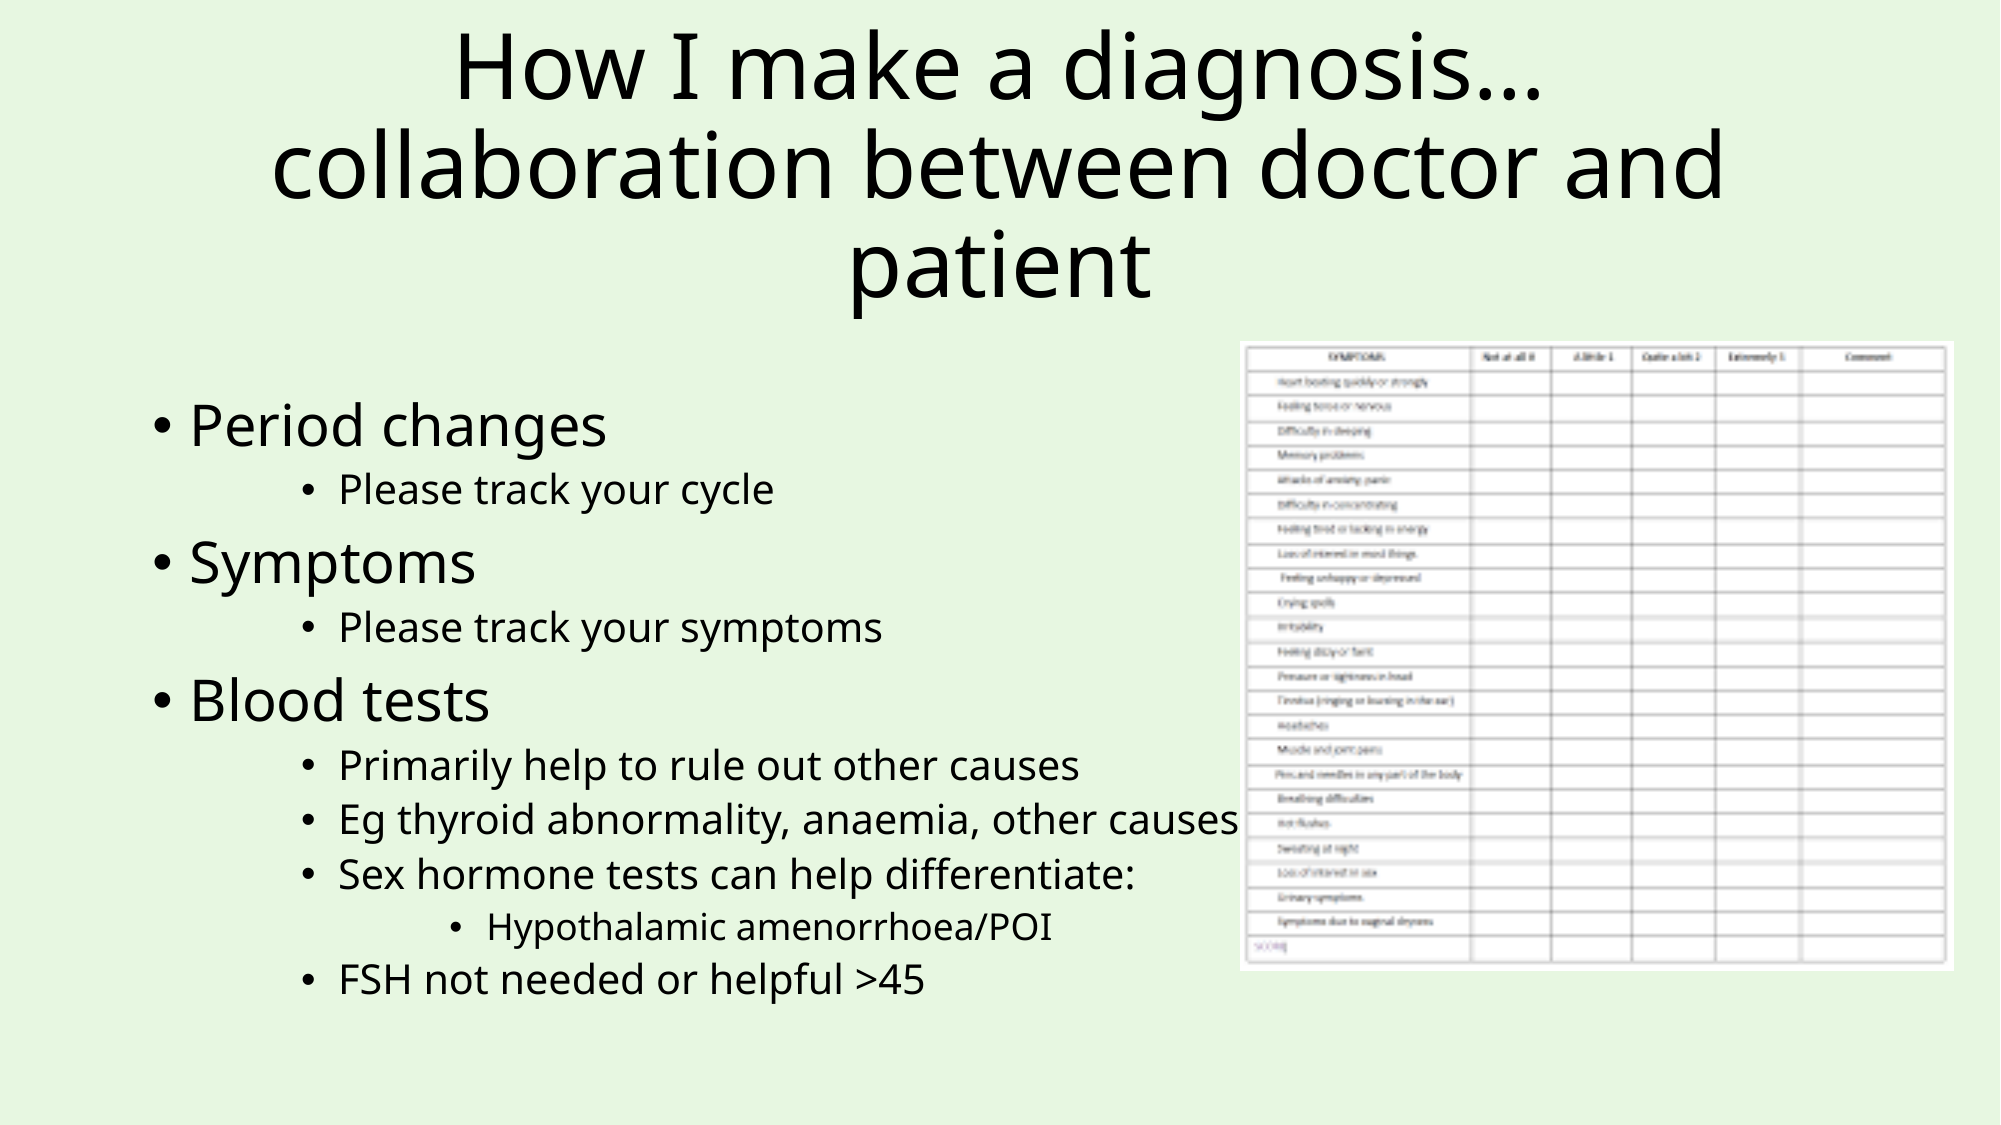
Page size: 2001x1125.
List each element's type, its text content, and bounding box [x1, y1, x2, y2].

title How I make a diagnosis… collaboration between doctor and patient [137, 59, 1863, 278]
list Period changes Please track your cycle Symptoms Please track your symptoms Blood tests Primarily help to rule out other causes Eg thyroid abnormality, anaemia, other causes Sex hormone tests can help differentiate: Hypothalamic amenorrhoea/POI FSH not needed or helpful >45 [137, 299, 1863, 1014]
picture [1240, 341, 1954, 972]
